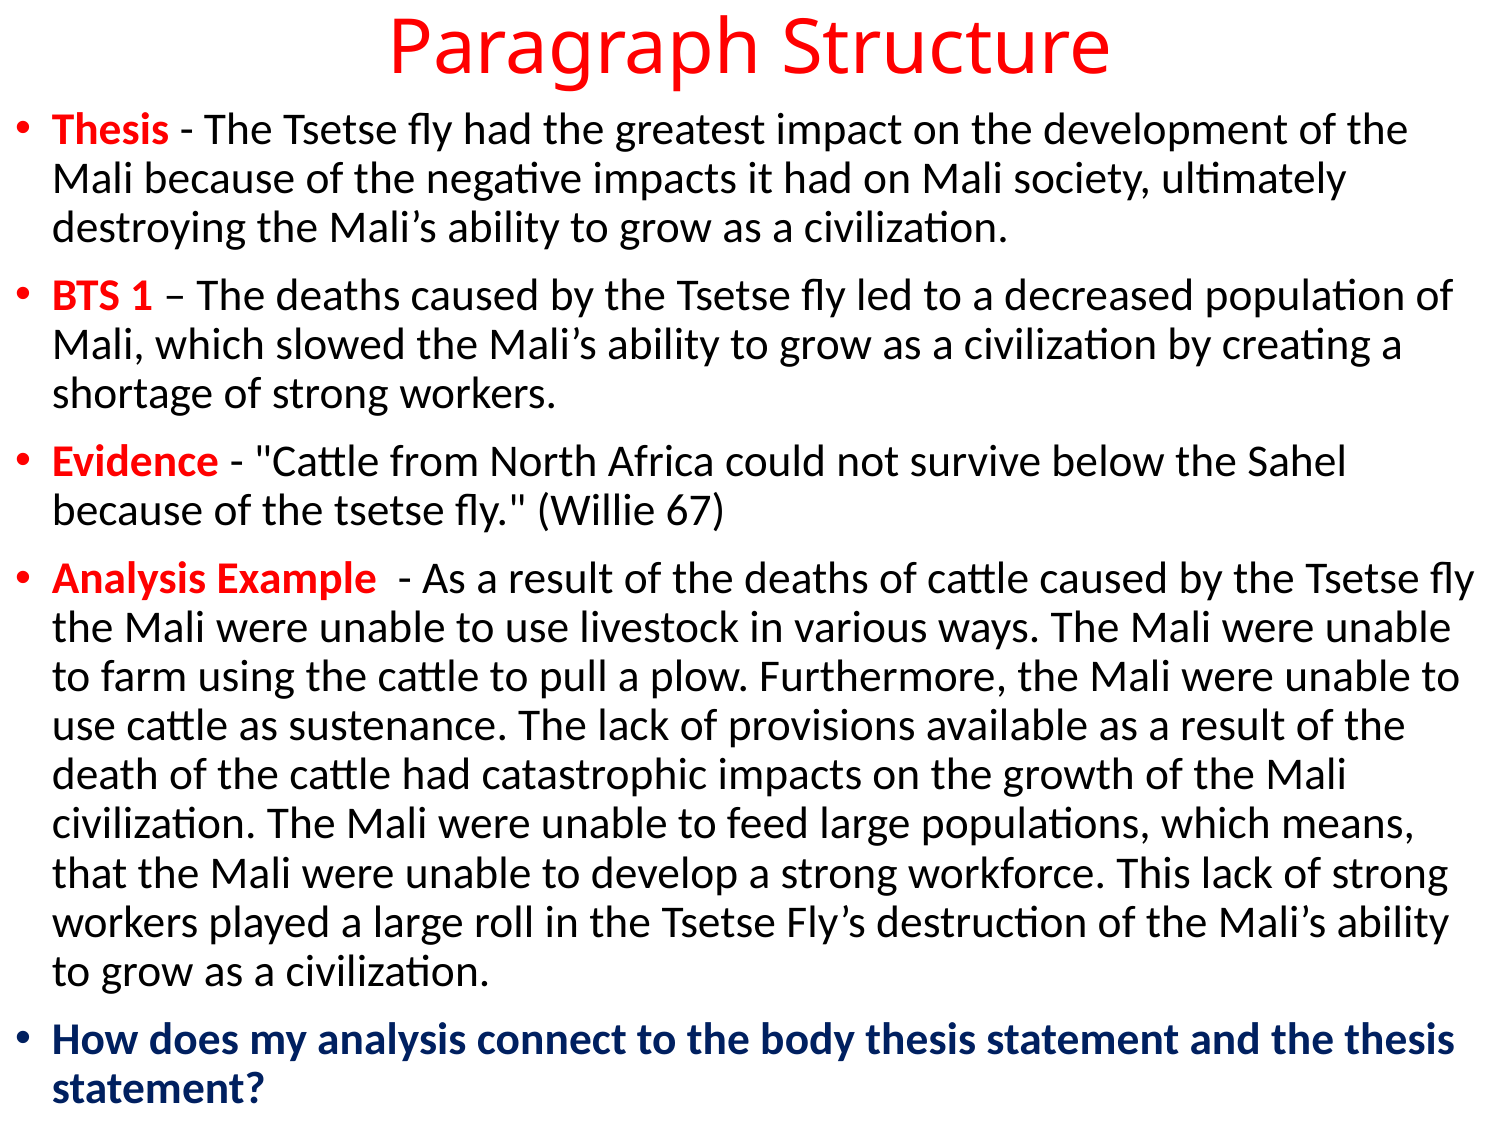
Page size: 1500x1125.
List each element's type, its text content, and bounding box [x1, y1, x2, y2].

title Paragraph Structure [0, 0, 1500, 97]
list Thesis - The Tsetse fly had the greatest impact on the development of the Mali because of the negative impacts it had on Mali society, ultimately destroying the Mali’s ability to grow as a civilization. BTS 1 – The deaths caused by the Tsetse fly led to a decreased population of Mali, which slowed the Mali’s ability to grow as a civilization by creating a shortage of strong workers. Evidence - "Cattle from North Africa could not survive below the Sahel because of the tsetse fly." (Willie 67) Analysis Example - As a result of the deaths of cattle caused by the Tsetse fly the Mali were unable to use livestock in various ways. The Mali were unable to farm using the cattle to pull a plow. Furthermore, the Mali were unable to use cattle as sustenance. The lack of provisions available as a result of the death of the cattle had catastrophic impacts on the growth of the Mali civilization. The Mali were unable to feed large populations, which means, that the Mali were unable to develop a strong workforce. This lack of strong workers played a large roll in the Tsetse Fly’s destruction of the Mali’s ability to grow as a civilization. How does my analysis connect to the body thesis statement and the thesis statement? [0, 97, 1500, 1125]
